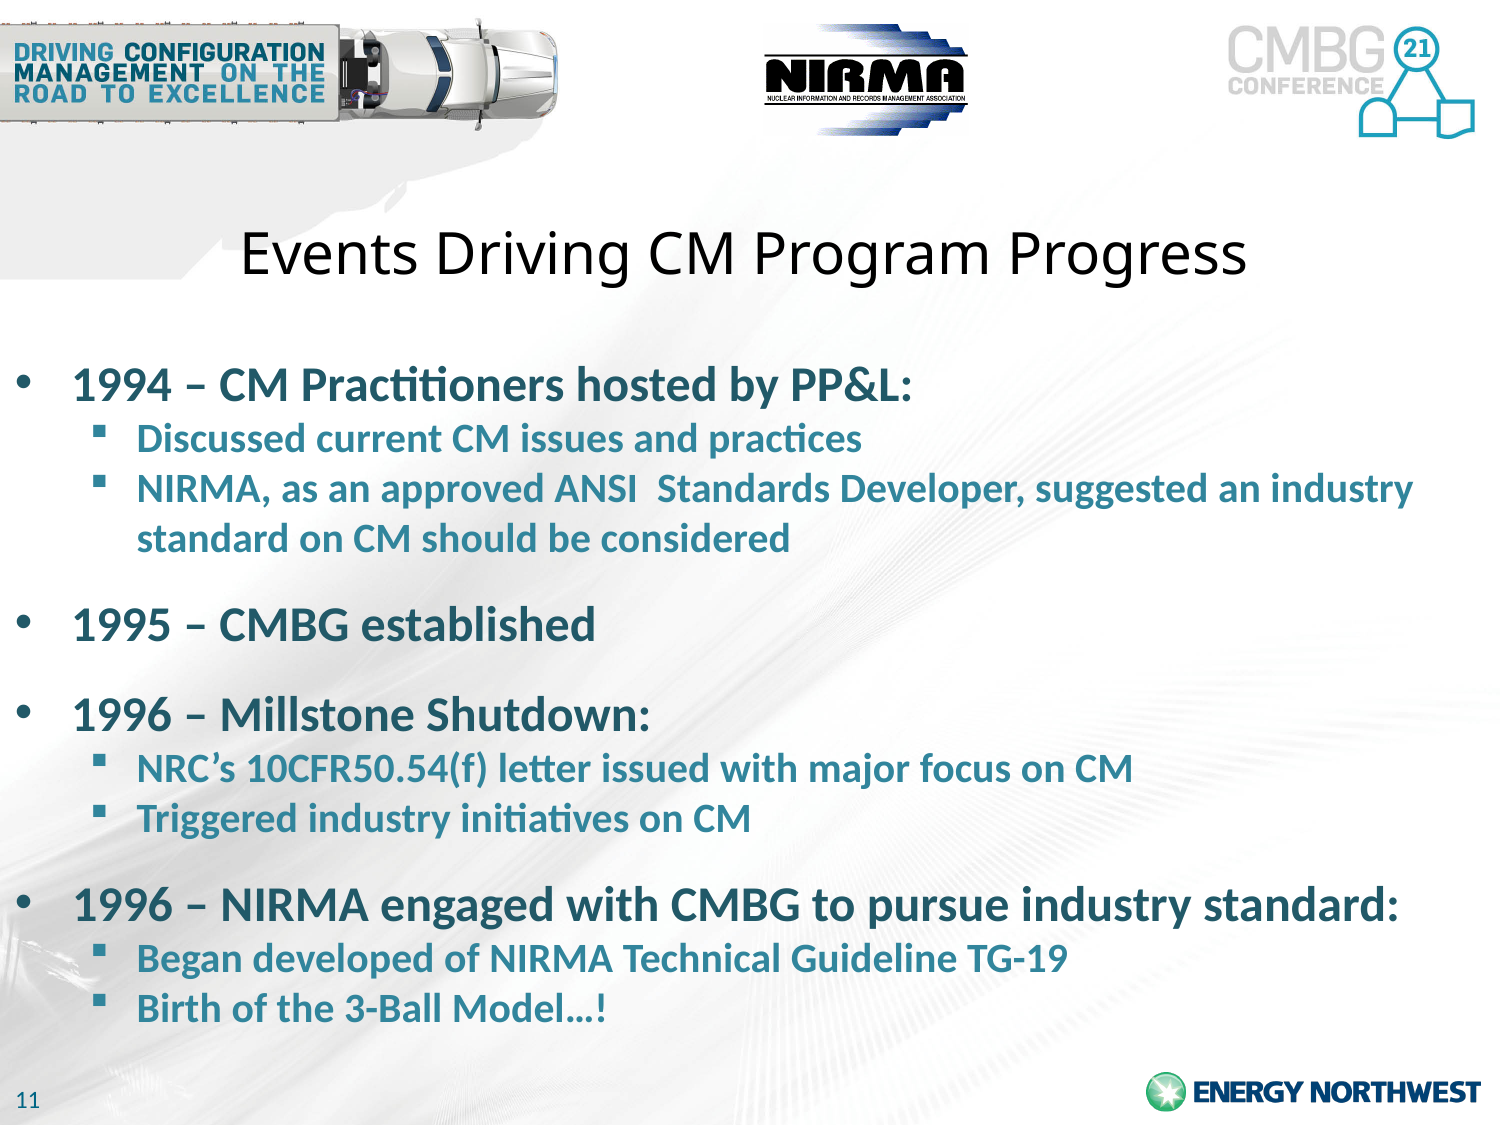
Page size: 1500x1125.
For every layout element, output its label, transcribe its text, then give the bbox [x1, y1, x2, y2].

picture [0, 0, 1500, 1125]
title Events Driving CM Program Progress [13, 212, 1475, 298]
list 1994 – CM Practitioners hosted by PP&L: Discussed current CM issues and practices NIRMA, as an approved ANSI Standards Developer, suggested an industry standard on CM should be considered 1995 – CMBG established 1996 – Millstone Shutdown: NRC’s 10CFR50.54(f) letter issued with major focus on CM Triggered industry initiatives on CM 1996 – NIRMA engaged with CMBG to pursue industry standard: Began developed of NIRMA Technical Guideline TG-19 Birth of the 3-Ball Model…! [0, 343, 1441, 1053]
